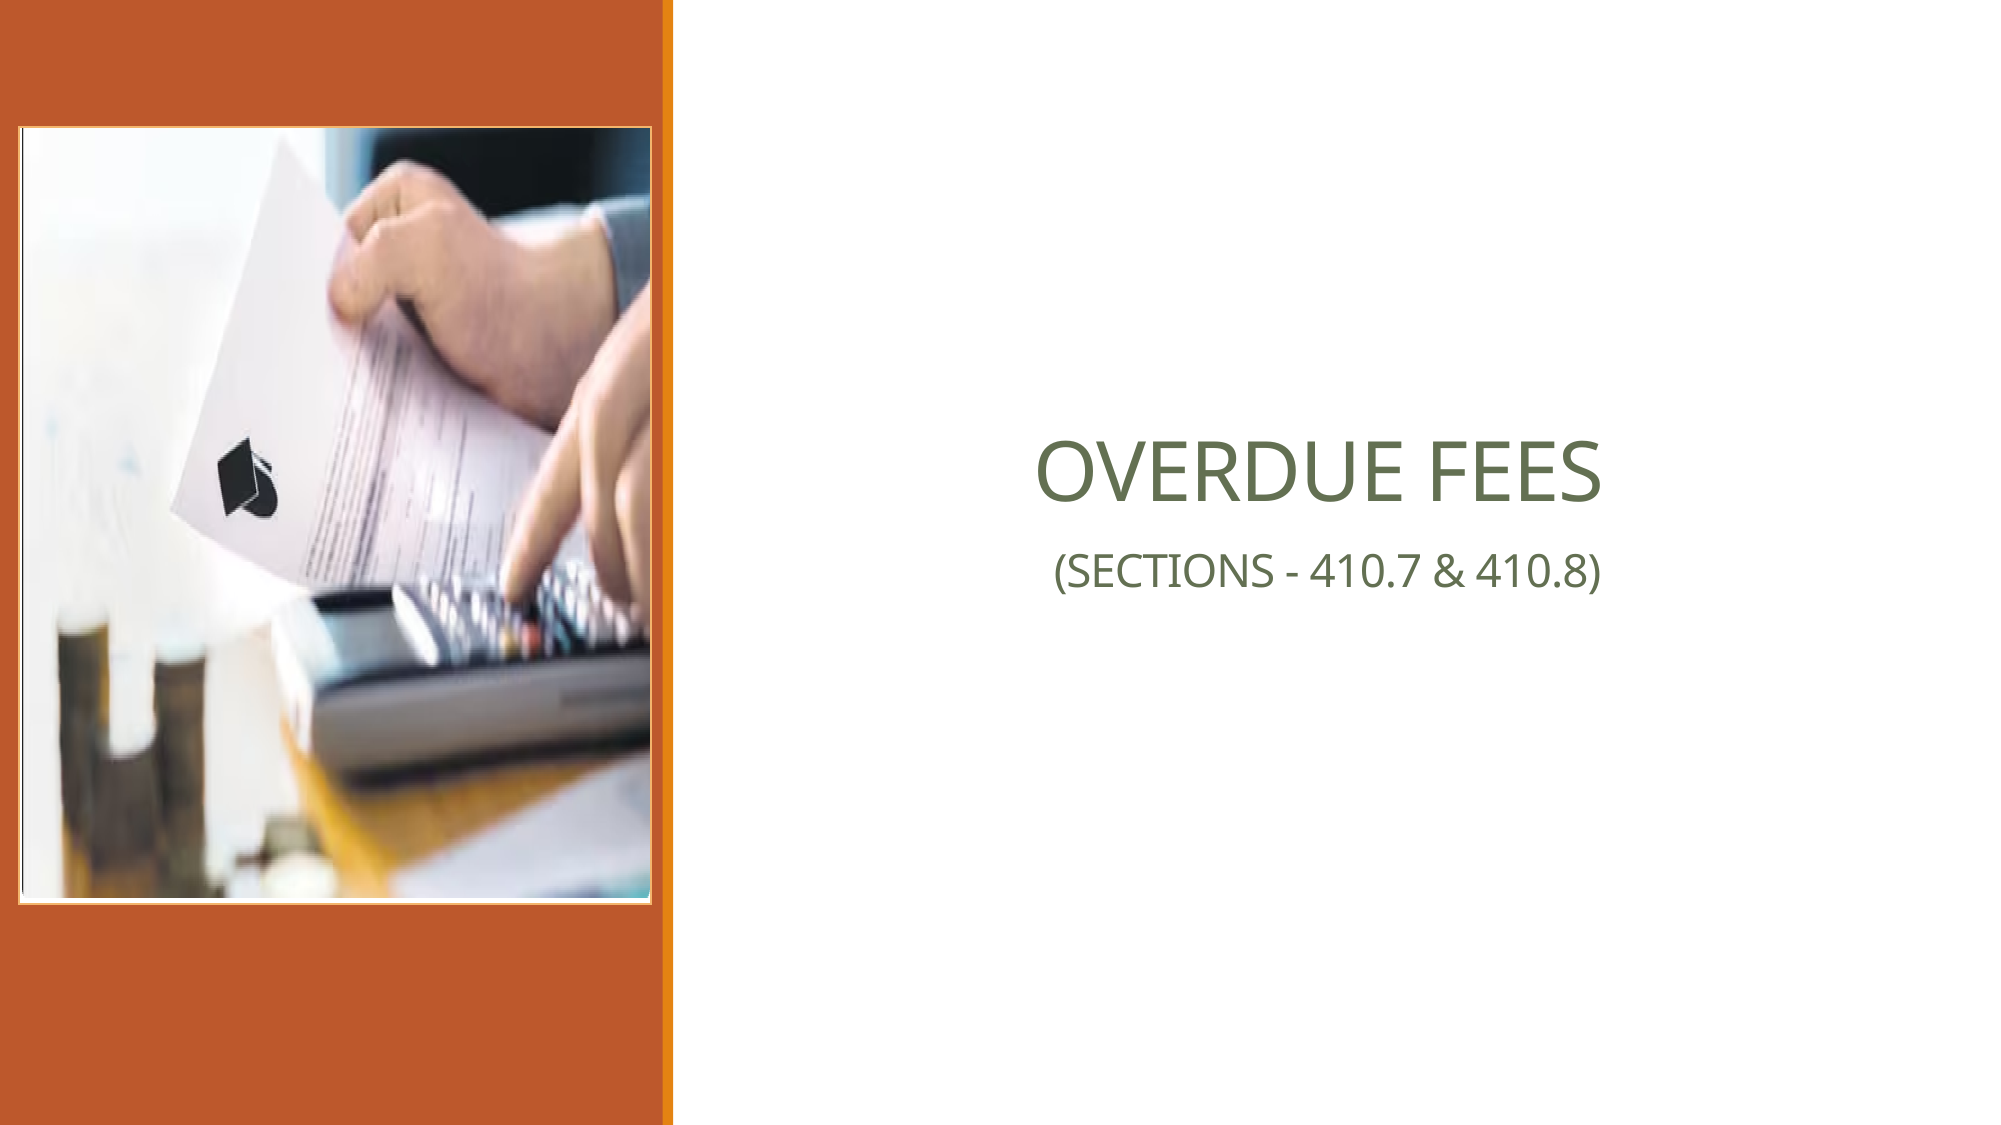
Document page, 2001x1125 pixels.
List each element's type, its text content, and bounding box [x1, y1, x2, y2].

list OVERDUE FEES (SECTIONS - 410.7 & 410.8) [787, 120, 1853, 983]
picture [19, 127, 651, 904]
